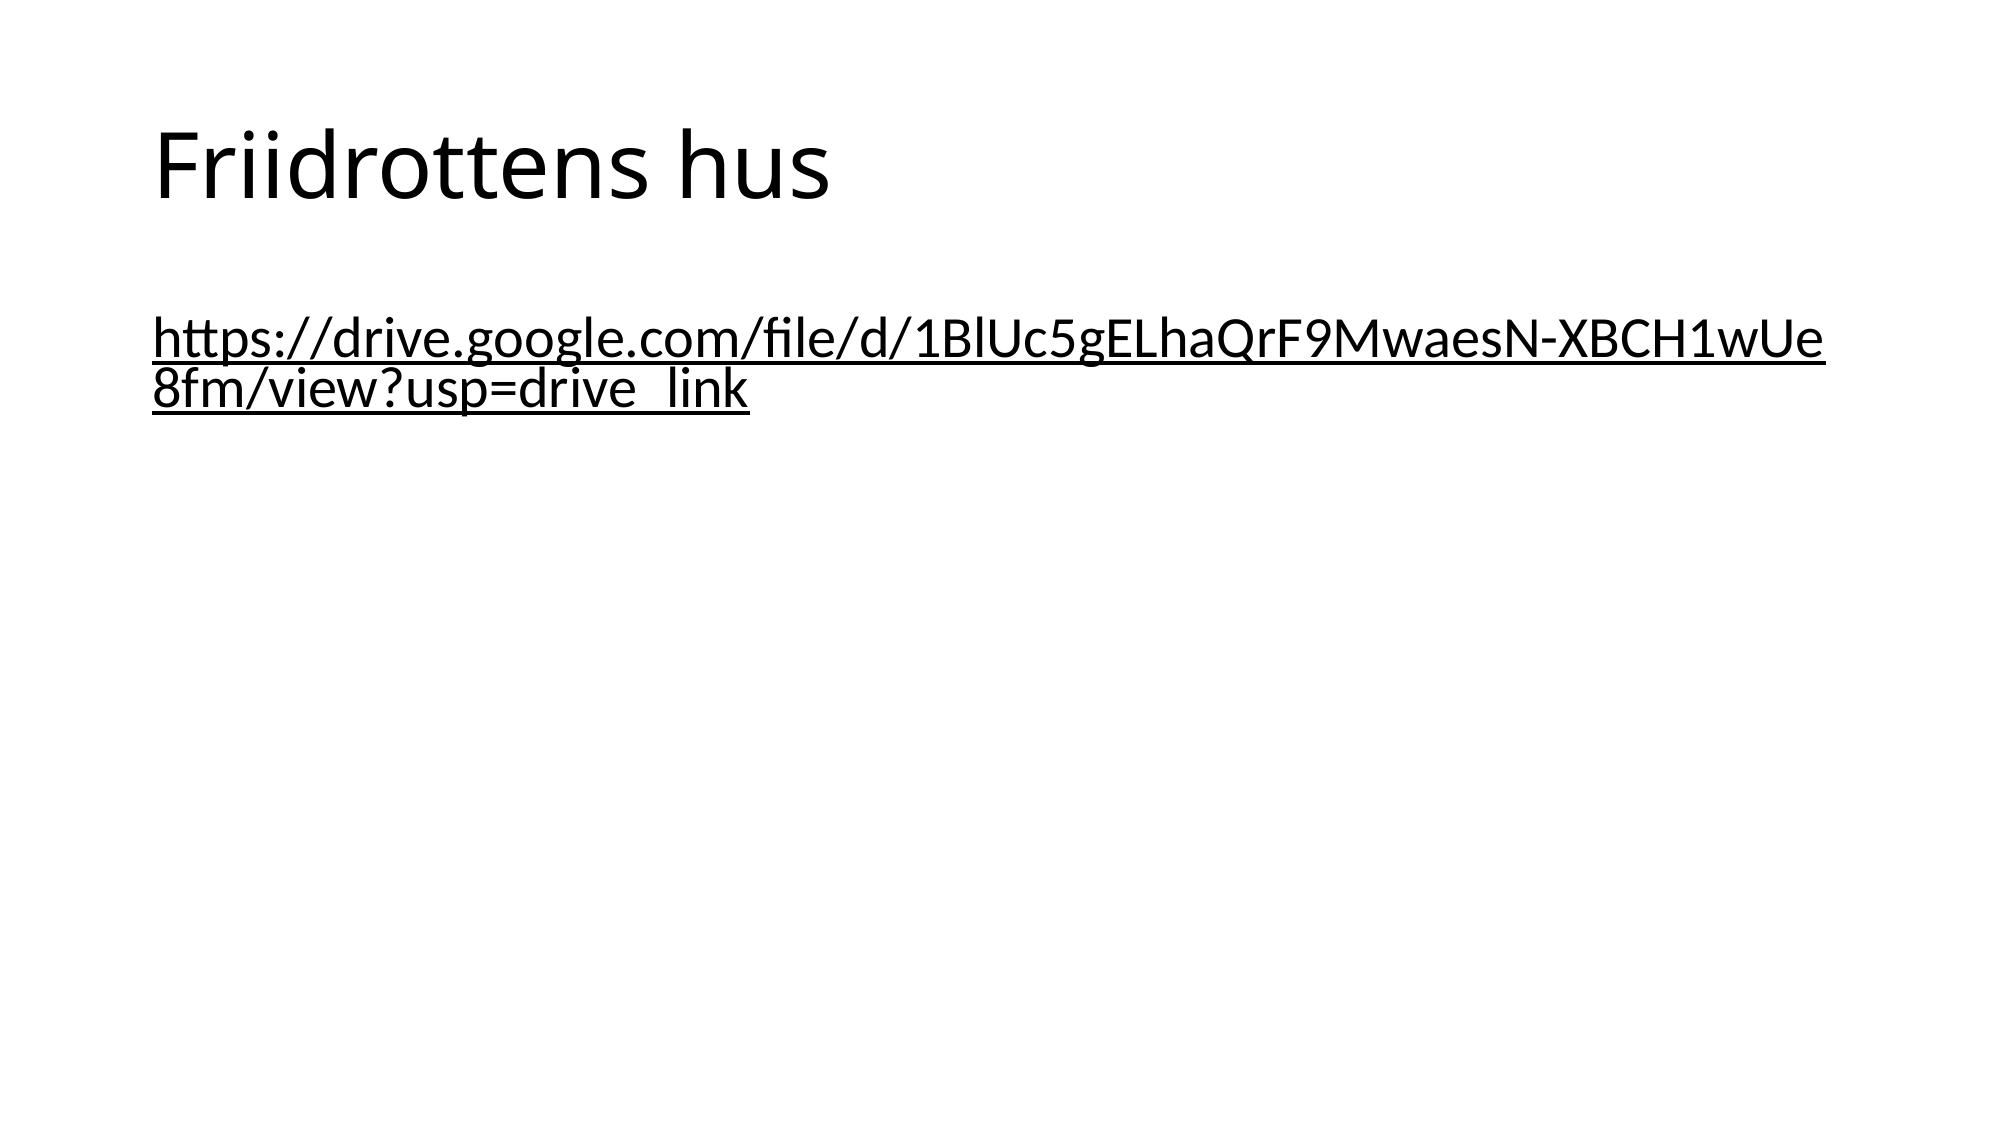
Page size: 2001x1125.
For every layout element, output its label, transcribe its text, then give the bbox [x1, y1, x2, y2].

title Friidrottens hus [137, 59, 1863, 278]
list https://drive.google.com/file/d/1BlUc5gELhaQrF9MwaesN-XBCH1wUe8fm/view?usp=drive_link [137, 299, 1863, 1014]
